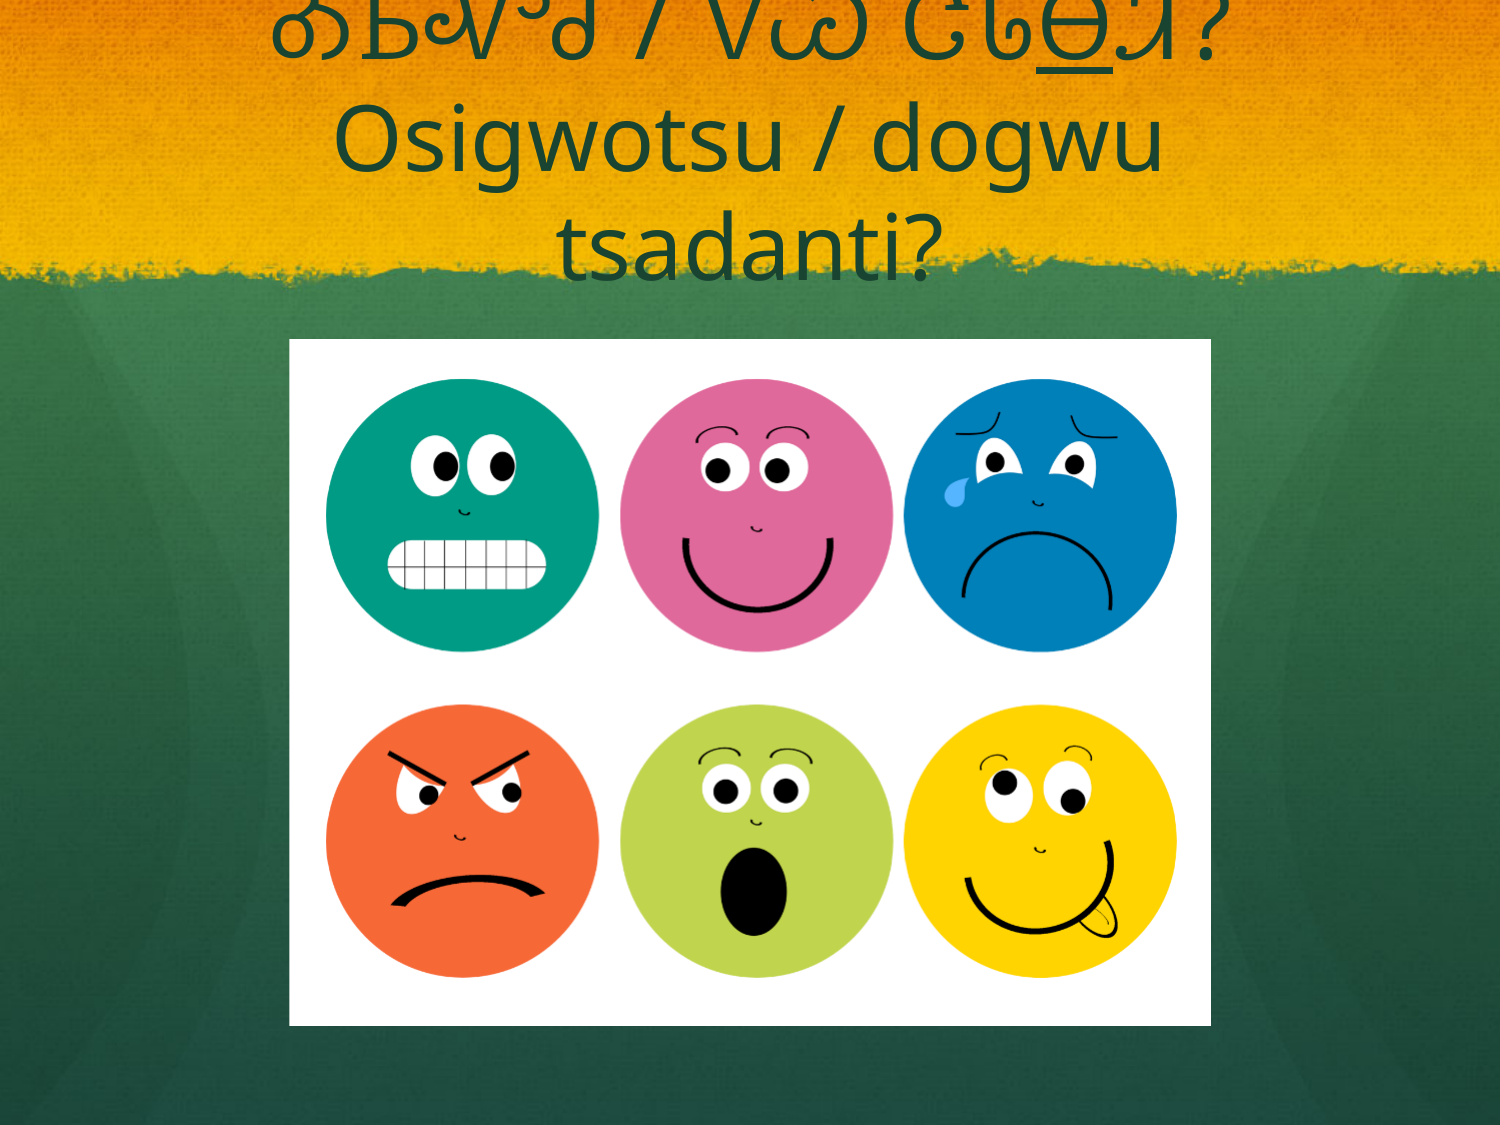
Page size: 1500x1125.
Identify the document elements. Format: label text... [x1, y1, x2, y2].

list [288, 339, 1213, 1027]
picture [0, 0, 1500, 1125]
title ᎣᏏᏉᏧ / ᏙᏊ ᏣᏓᎾᏘ? Osigwotsu / dogwu tsadanti? [125, 13, 1375, 246]
